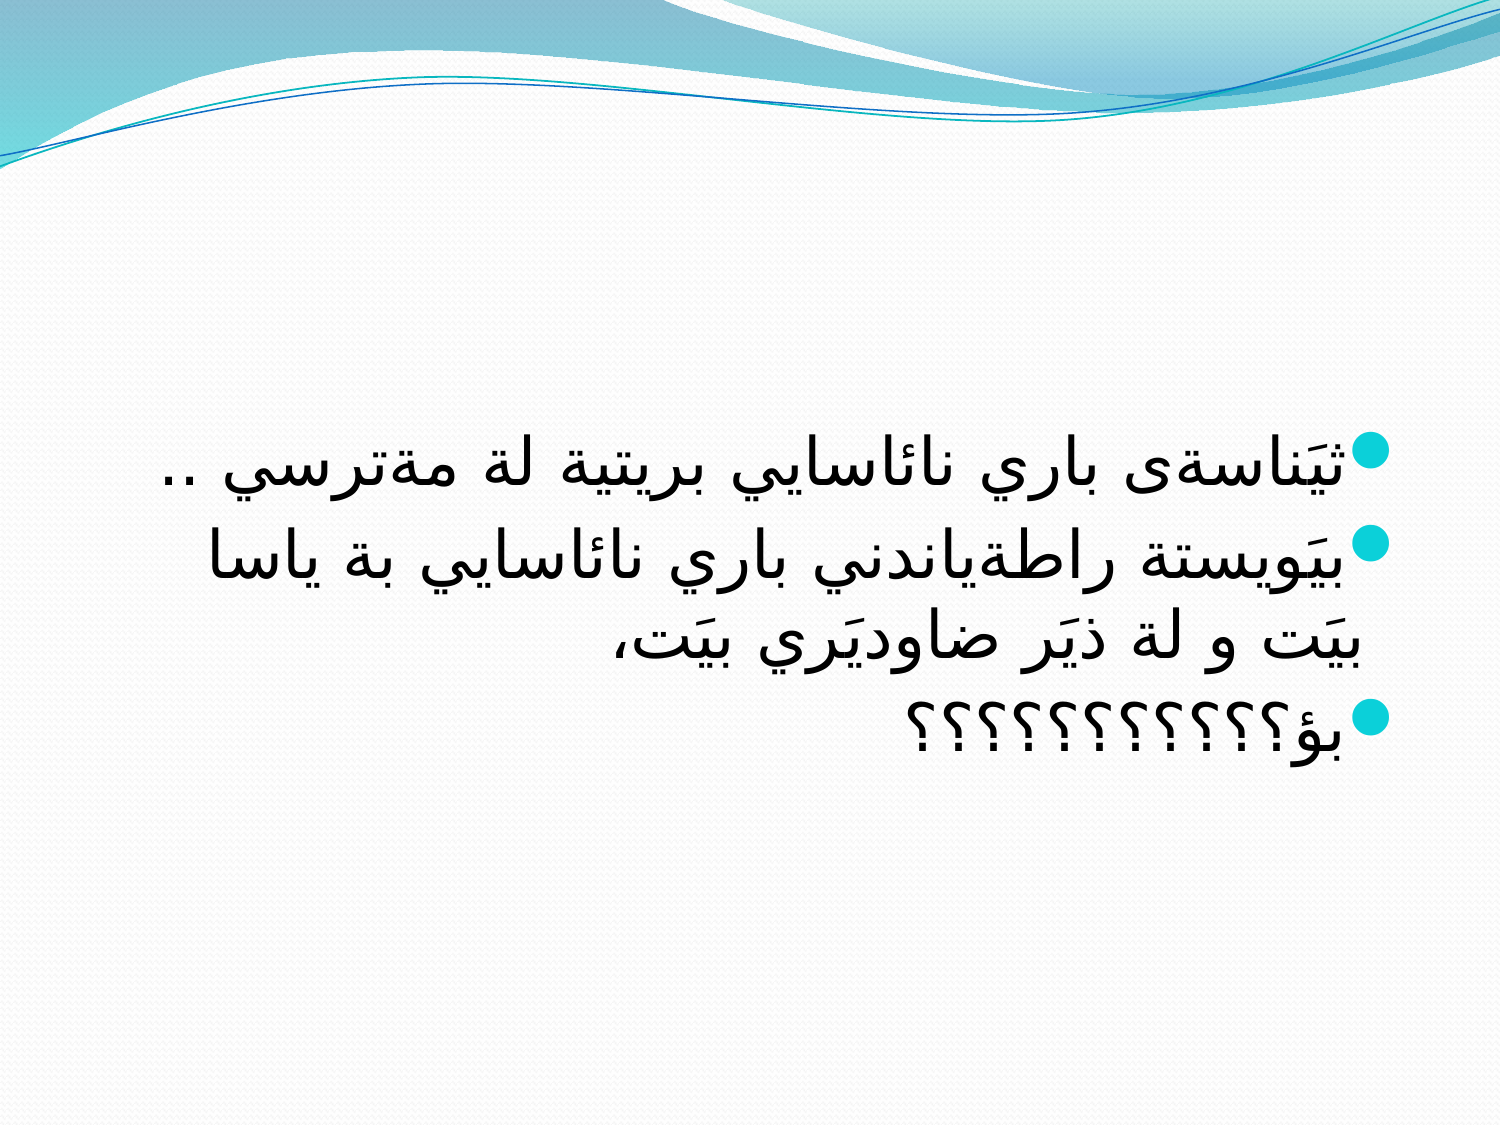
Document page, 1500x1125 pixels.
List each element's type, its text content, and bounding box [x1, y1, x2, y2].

list ثيَناسةى باري نائاسايي بريتية لة مةترسي .. بيَويستة راطةياندني باري نائاسايي بة ياسا بيَت و لة ذيَر ضاوديَري بيَت، بؤ؟؟؟؟؟؟؟؟؟؟؟ [75, 317, 1425, 1038]
